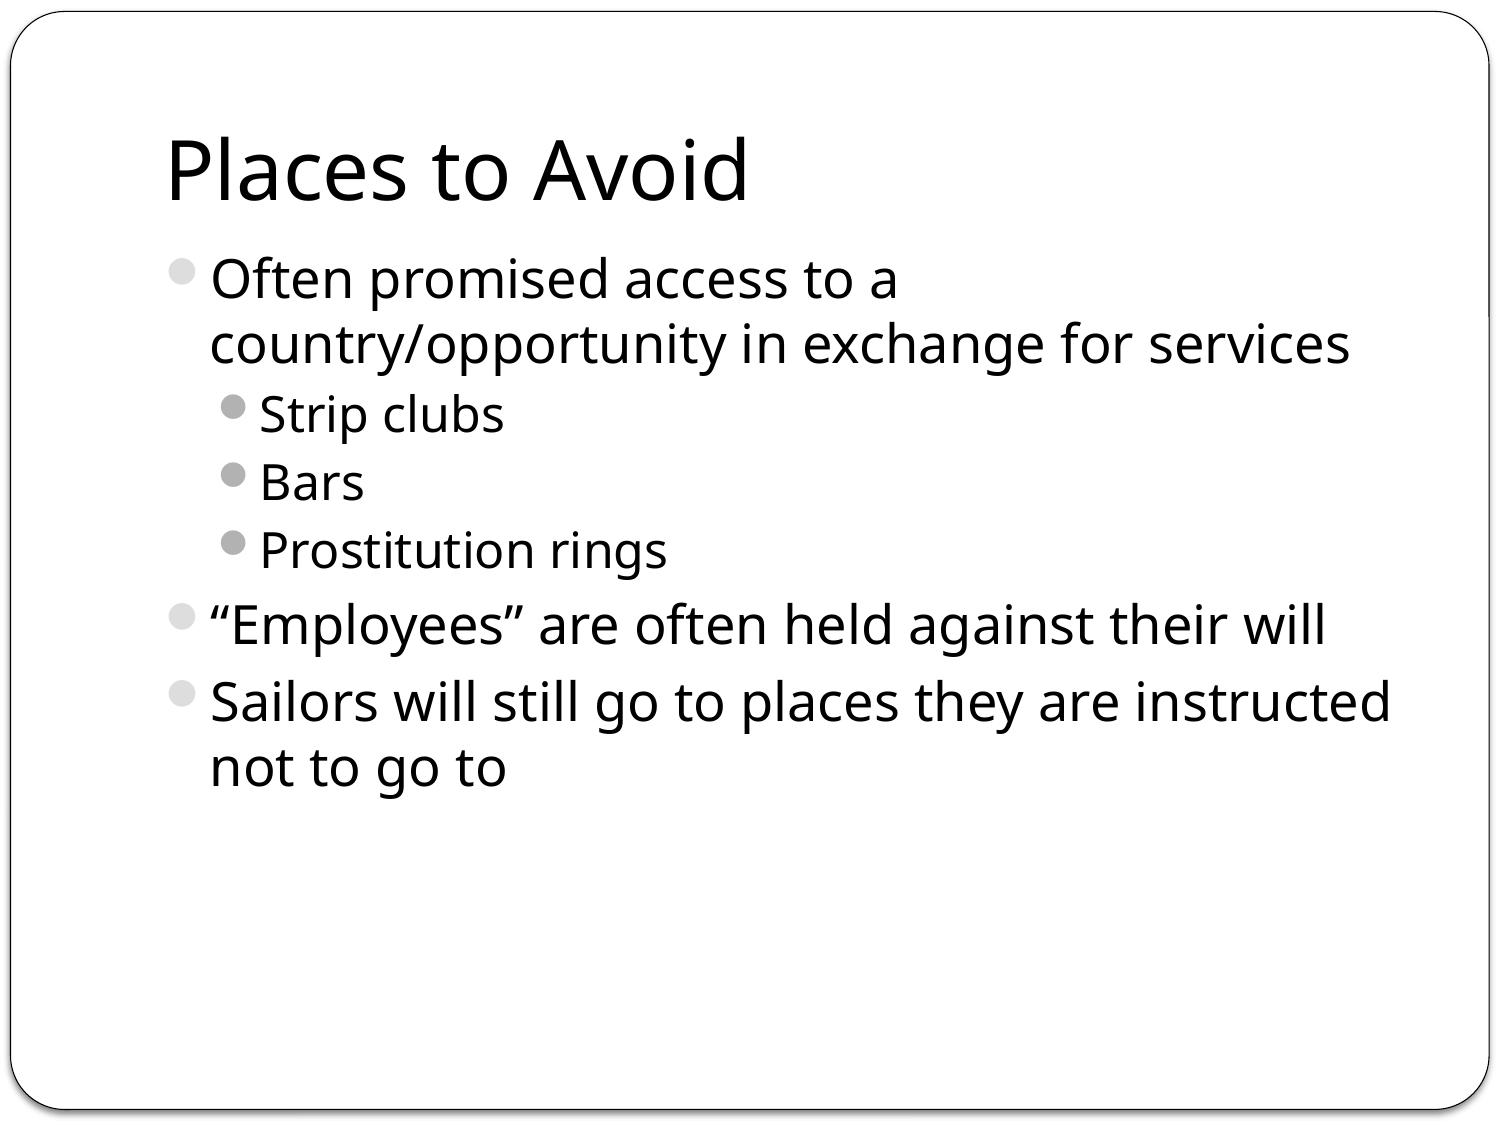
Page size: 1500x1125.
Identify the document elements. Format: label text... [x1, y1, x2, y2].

list Often promised access to a country/opportunity in exchange for services Strip clubs Bars Prostitution rings “Employees” are often held against their will Sailors will still go to places they are instructed not to go to [150, 237, 1425, 988]
title Places to Avoid [150, 45, 1425, 233]
